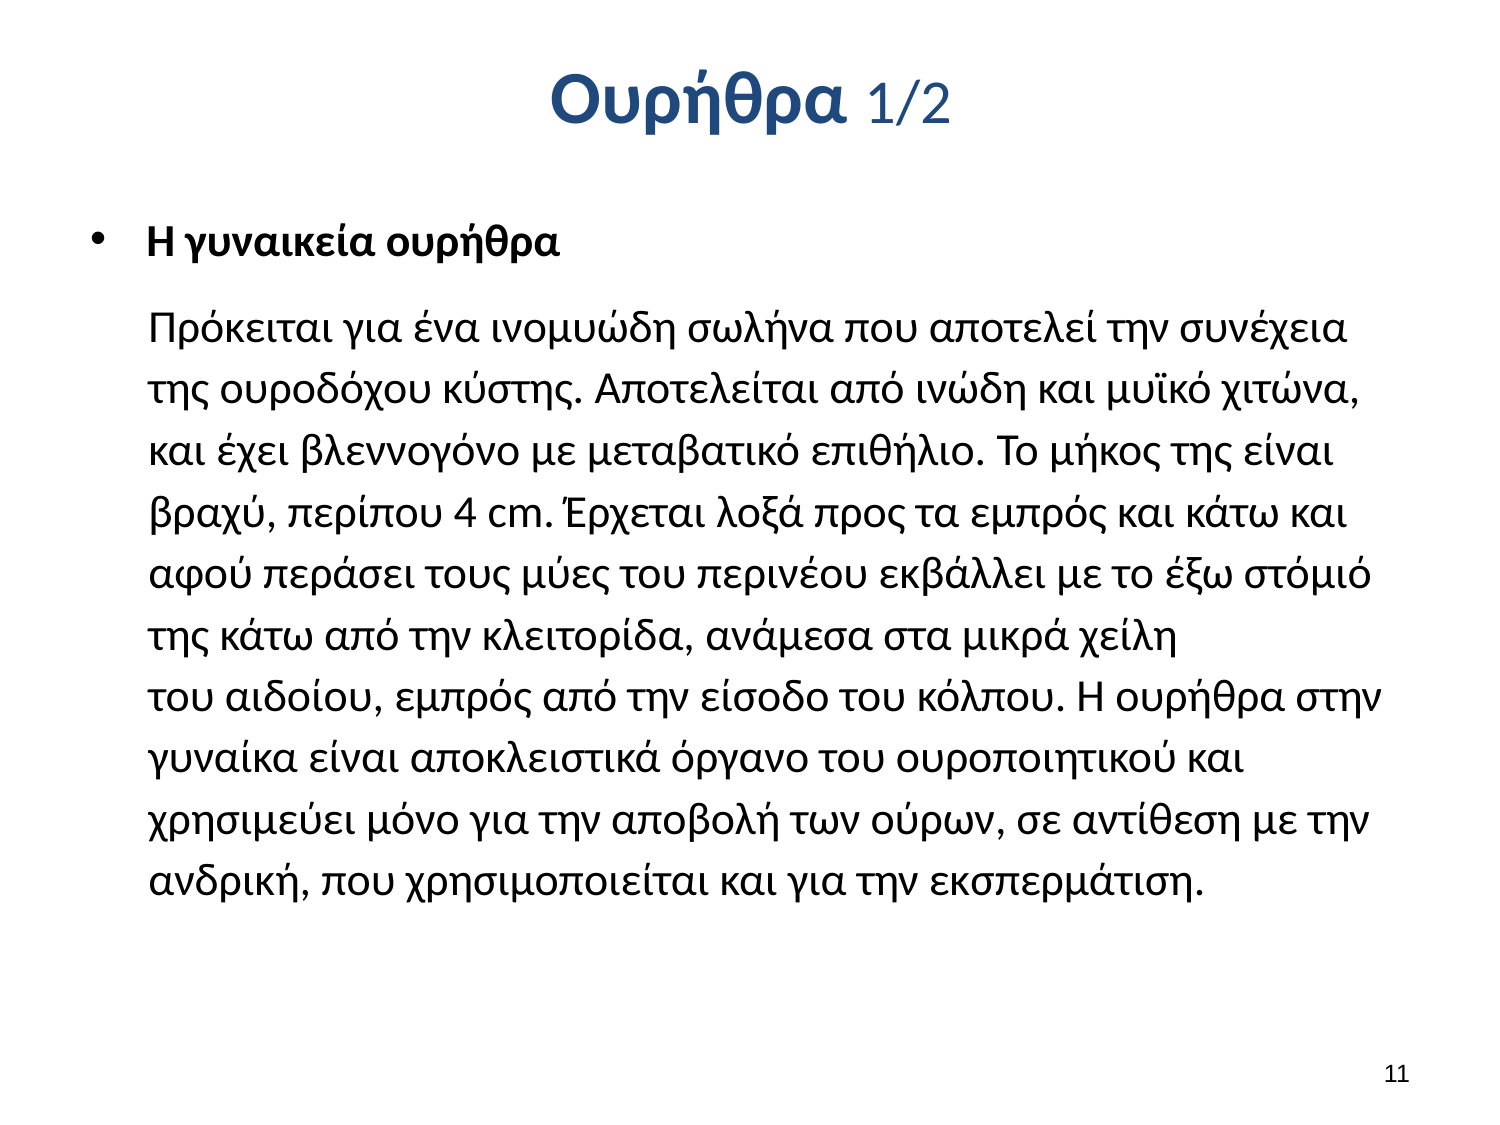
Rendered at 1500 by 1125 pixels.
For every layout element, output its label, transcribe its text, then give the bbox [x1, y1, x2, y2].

title Ουρήθρα 1/2 [76, 19, 1427, 169]
list Η γυναικεία ουρήθρα Πρόκειται για ένα ινομυώδη σωλήνα που αποτελεί την συνέχεια της ουροδόχου κύστης. Αποτελείται από ινώδη και μυϊκό χιτώνα, και έχει βλεννογόνο με μεταβατικό επιθήλιο. Το μήκος της είναι βραχύ, περίπου 4 cm. Έρχεται λοξά προς τα εμπρός και κάτω και αφού περάσει τους μύες του περινέου εκβάλλει με το έξω στόμιό της κάτω από την κλειτορίδα, ανάμεσα στα μικρά χείλη του αιδοίου, εμπρός από την είσοδο του κόλπου. H ουρήθρα στην γυναίκα είναι αποκλειστικά όργανο του ουροποιητικού και χρησιμεύει μόνο για την αποβολή των ούρων, σε αντίθεση με την ανδρική, που χρησιμοποιείται και για την εκσπερμάτιση. [75, 196, 1425, 1024]
slide_number 10 [1074, 1042, 1425, 1103]
